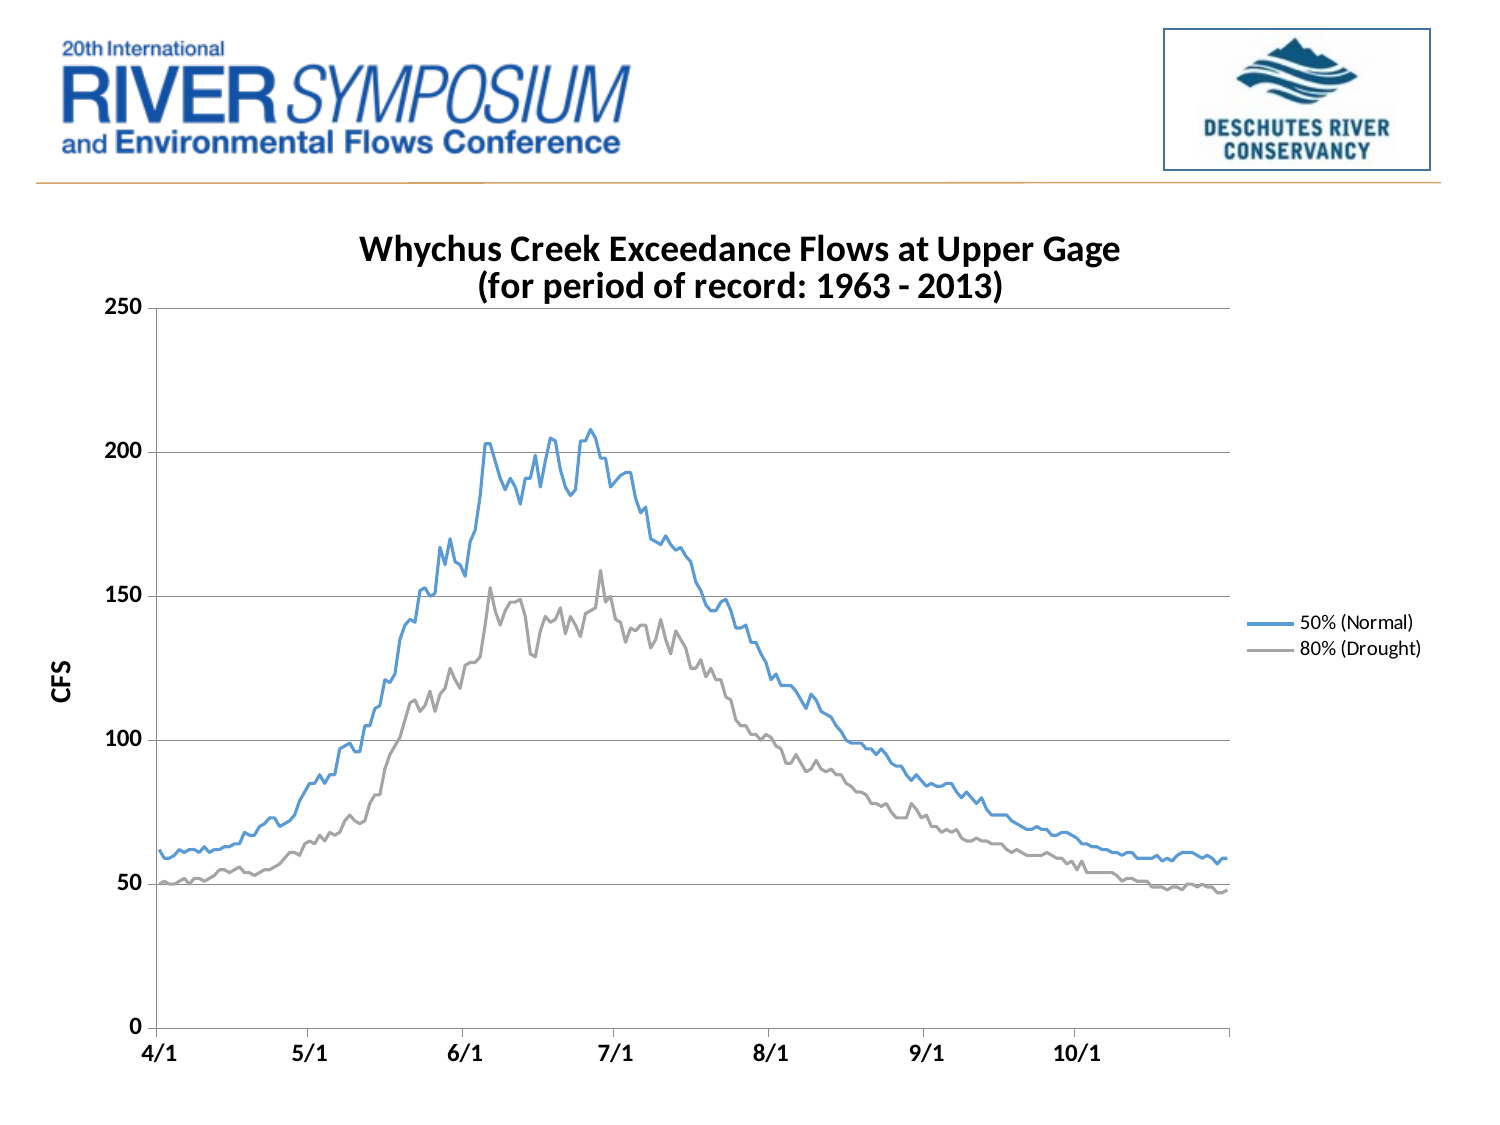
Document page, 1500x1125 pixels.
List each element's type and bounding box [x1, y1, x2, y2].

chart [39, 196, 1442, 1079]
text_box [1163, 28, 1431, 171]
picture [30, 27, 661, 179]
picture [1199, 31, 1396, 166]
